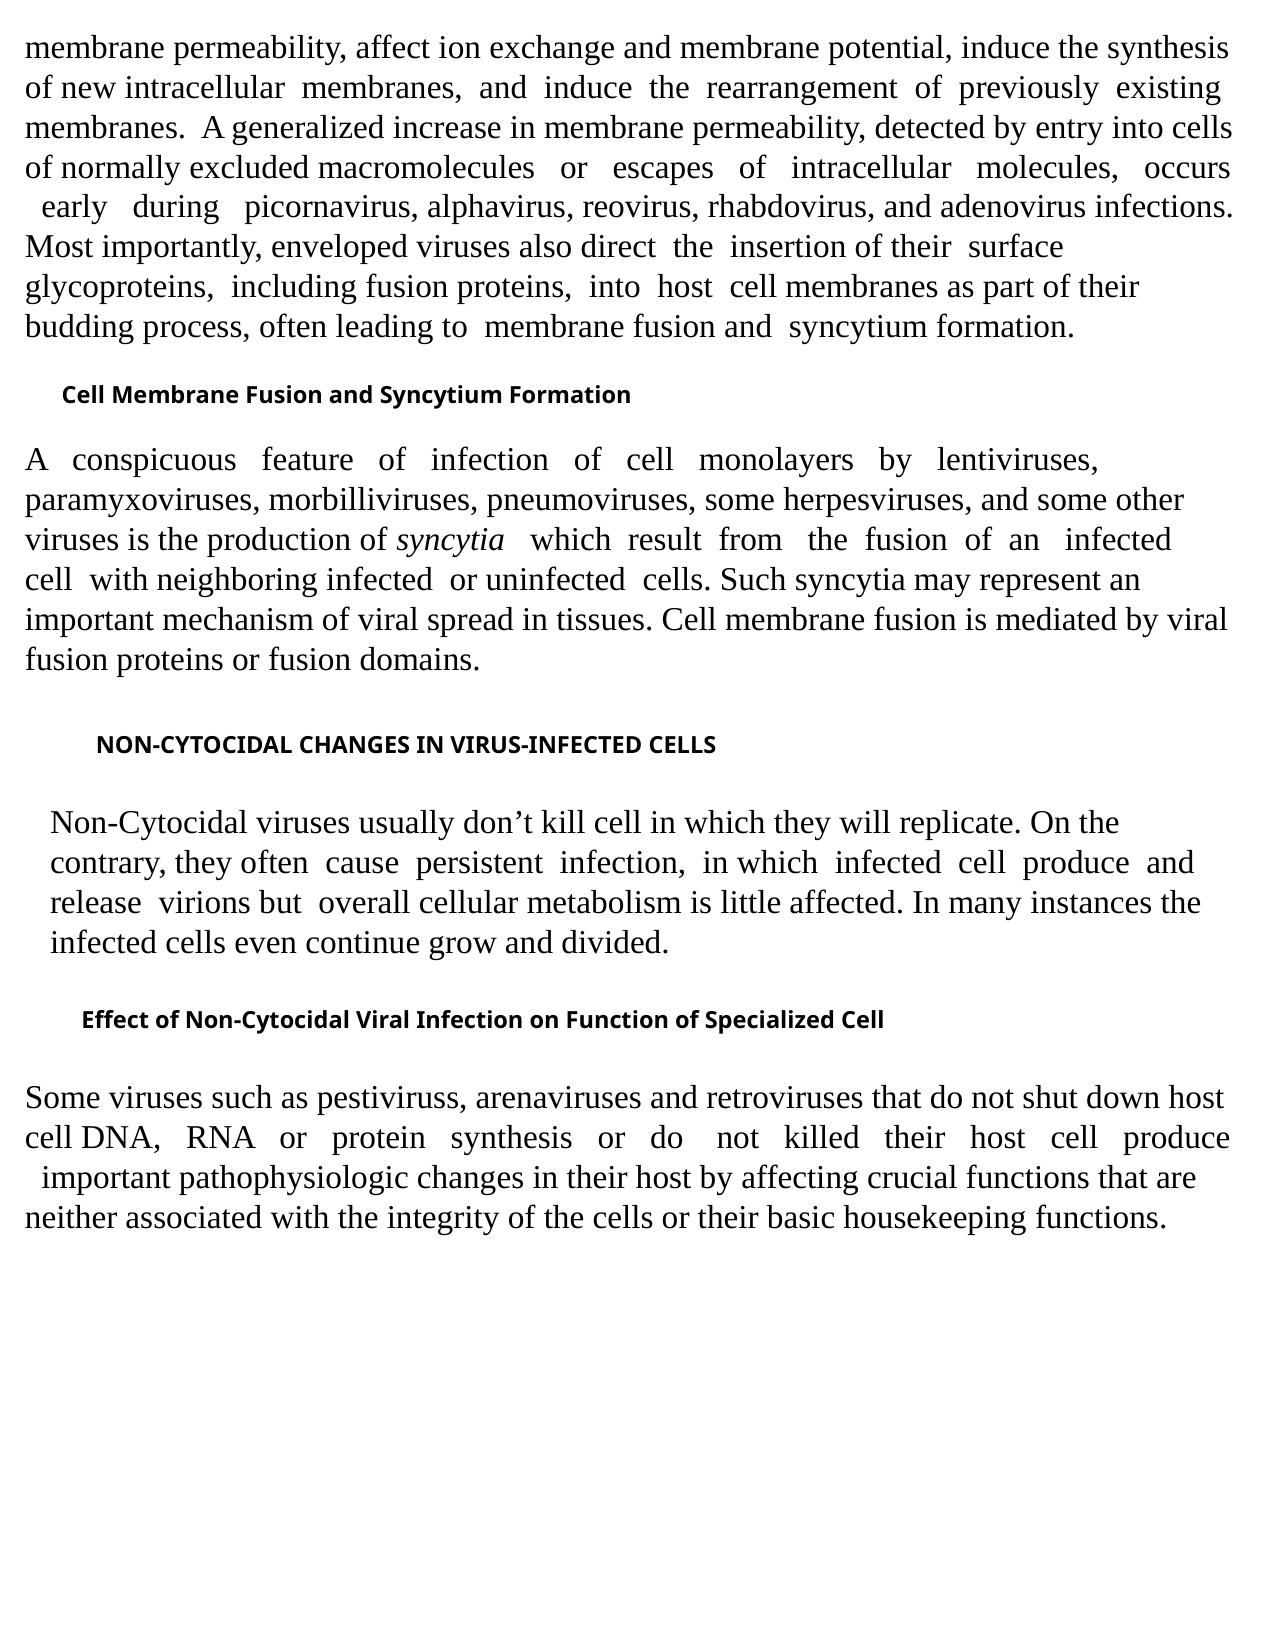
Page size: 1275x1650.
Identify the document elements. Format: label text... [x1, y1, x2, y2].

text_box Some viruses such as pestiviruss, arenaviruses and retroviruses that do not shut down host cell DNA, RNA or protein synthesis or do not killed their host cell produce important pathophysiologic changes in their host by affecting crucial functions that are neither associated with the integrity of the cells or their basic housekeeping functions. [24, 1074, 1238, 1242]
text_box A conspicuous feature of infection of cell monolayers by lentiviruses, paramyxoviruses, morbilliviruses, pneumoviruses, some herpesviruses, and some other viruses is the production of syncytia which result from the fusion of an infected cell with neighboring infected or uninfected cells. Such syncytia may represent an important mechanism of viral spread in tissues. Cell membrane fusion is mediated by viral fusion proteins or fusion domains. [24, 437, 1238, 685]
text_box Effect of Non-Cytocidal Viral Infection on Function of Specialized Cell [81, 1012, 885, 1041]
text_box Non-Cytocidal viruses usually don’t kill cell in which they will replicate. On the contrary, they often cause persistent infection, in which infected cell produce and release virions but overall cellular metabolism is little affected. In many instances the infected cells even continue grow and divided. [49, 800, 1238, 968]
text_box Cell Membrane Fusion and Syncytium Formation [61, 387, 633, 416]
text_box NON-CYTOCIDAL CHANGES IN VIRUS-INFECTED CELLS [95, 737, 717, 766]
text_box membrane permeability, affect ion exchange and membrane potential, induce the synthesis of new intracellular membranes, and induce the rearrangement of previously existing membranes. A generalized increase in membrane permeability, detected by entry into cells of normally excluded macromolecules or escapes of intracellular molecules, occurs early during picornavirus, alphavirus, reovirus, rhabdovirus, and adenovirus infections. Most importantly, enveloped viruses also direct the insertion of their surface glycoproteins, including fusion proteins, into host cell membranes as part of their budding process, often leading to membrane fusion and syncytium formation. [24, 24, 1238, 352]
